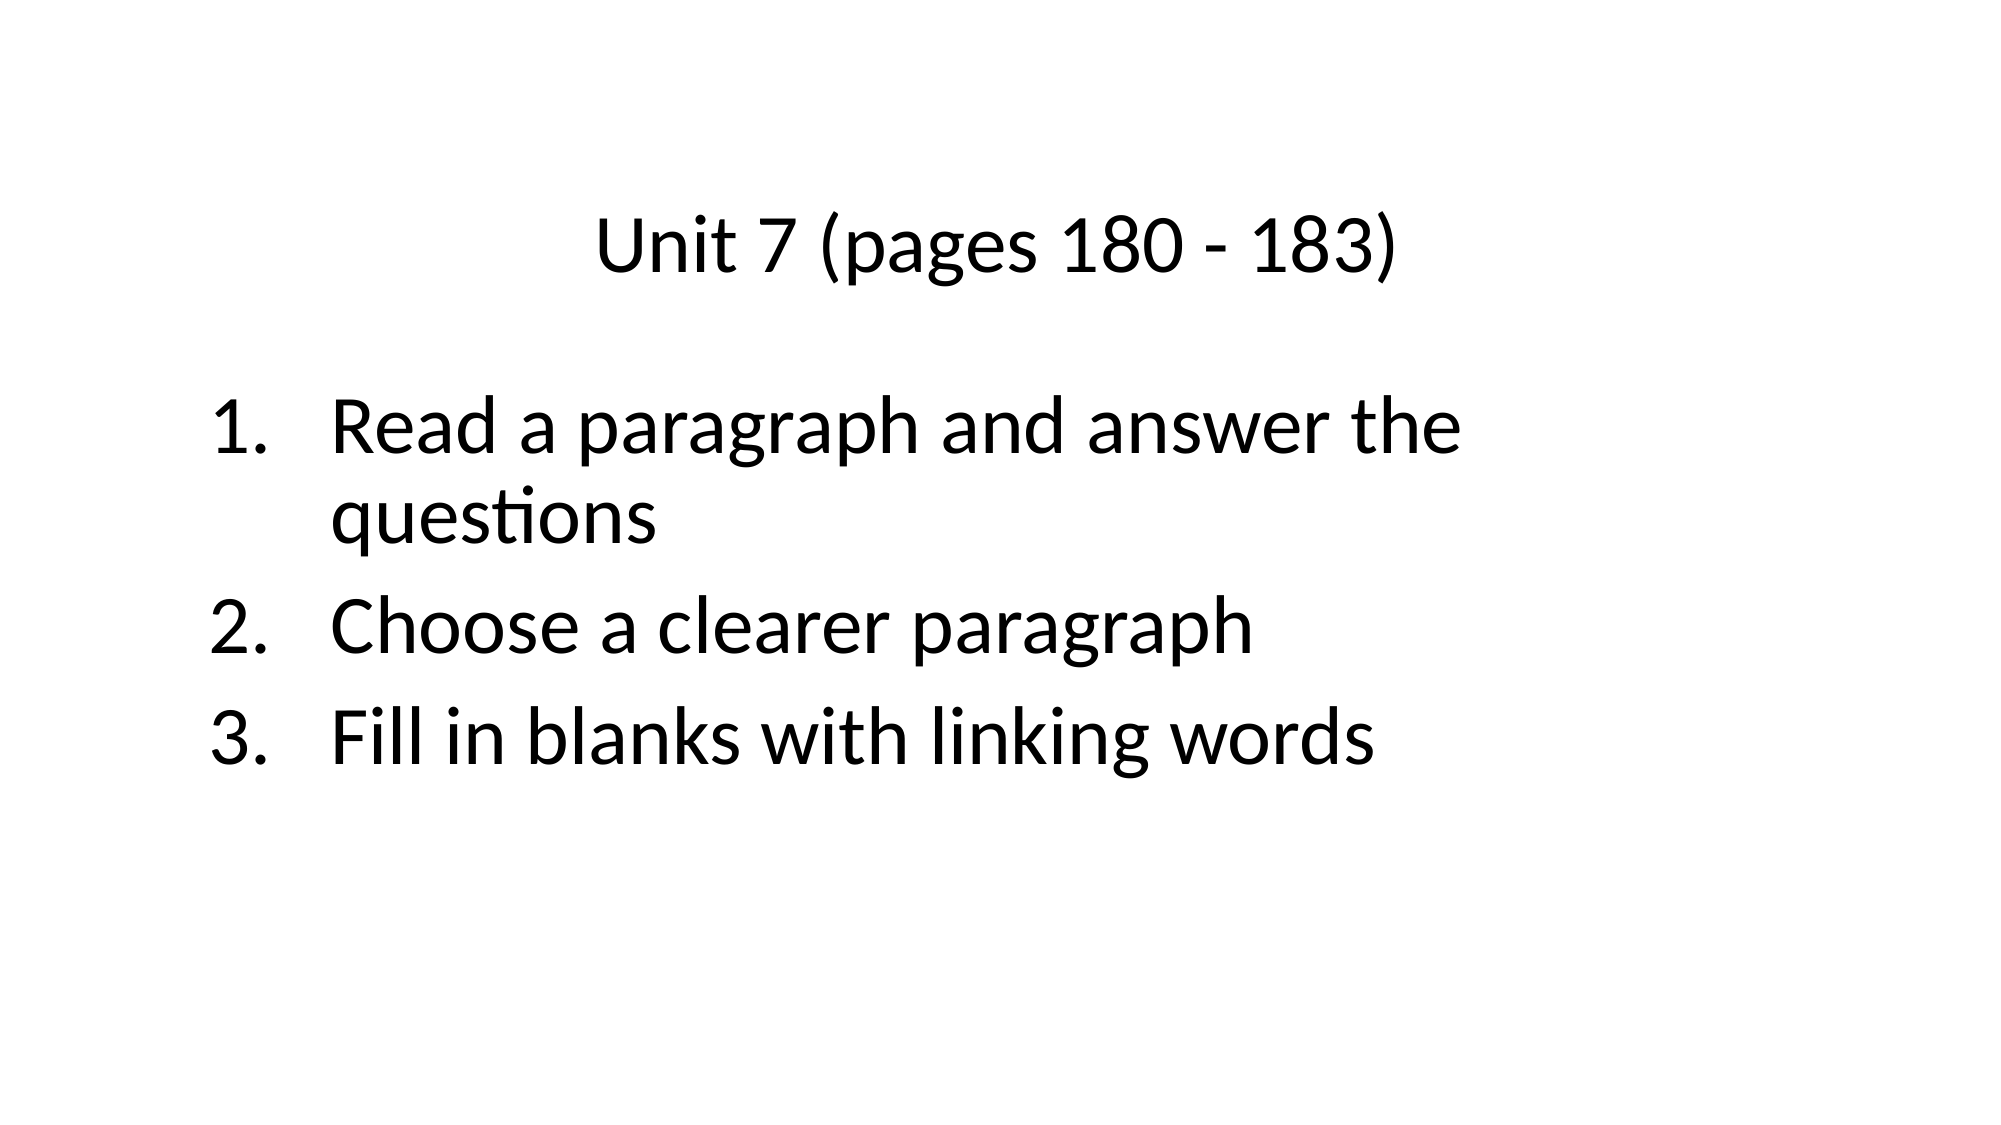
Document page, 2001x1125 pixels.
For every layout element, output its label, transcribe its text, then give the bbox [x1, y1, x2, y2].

subtitle Read a paragraph and answer the questions Choose a clearer paragraph Fill in blanks with linking words [193, 373, 1811, 865]
title Unit 7 (pages 180 - 183) [228, 119, 1729, 316]
